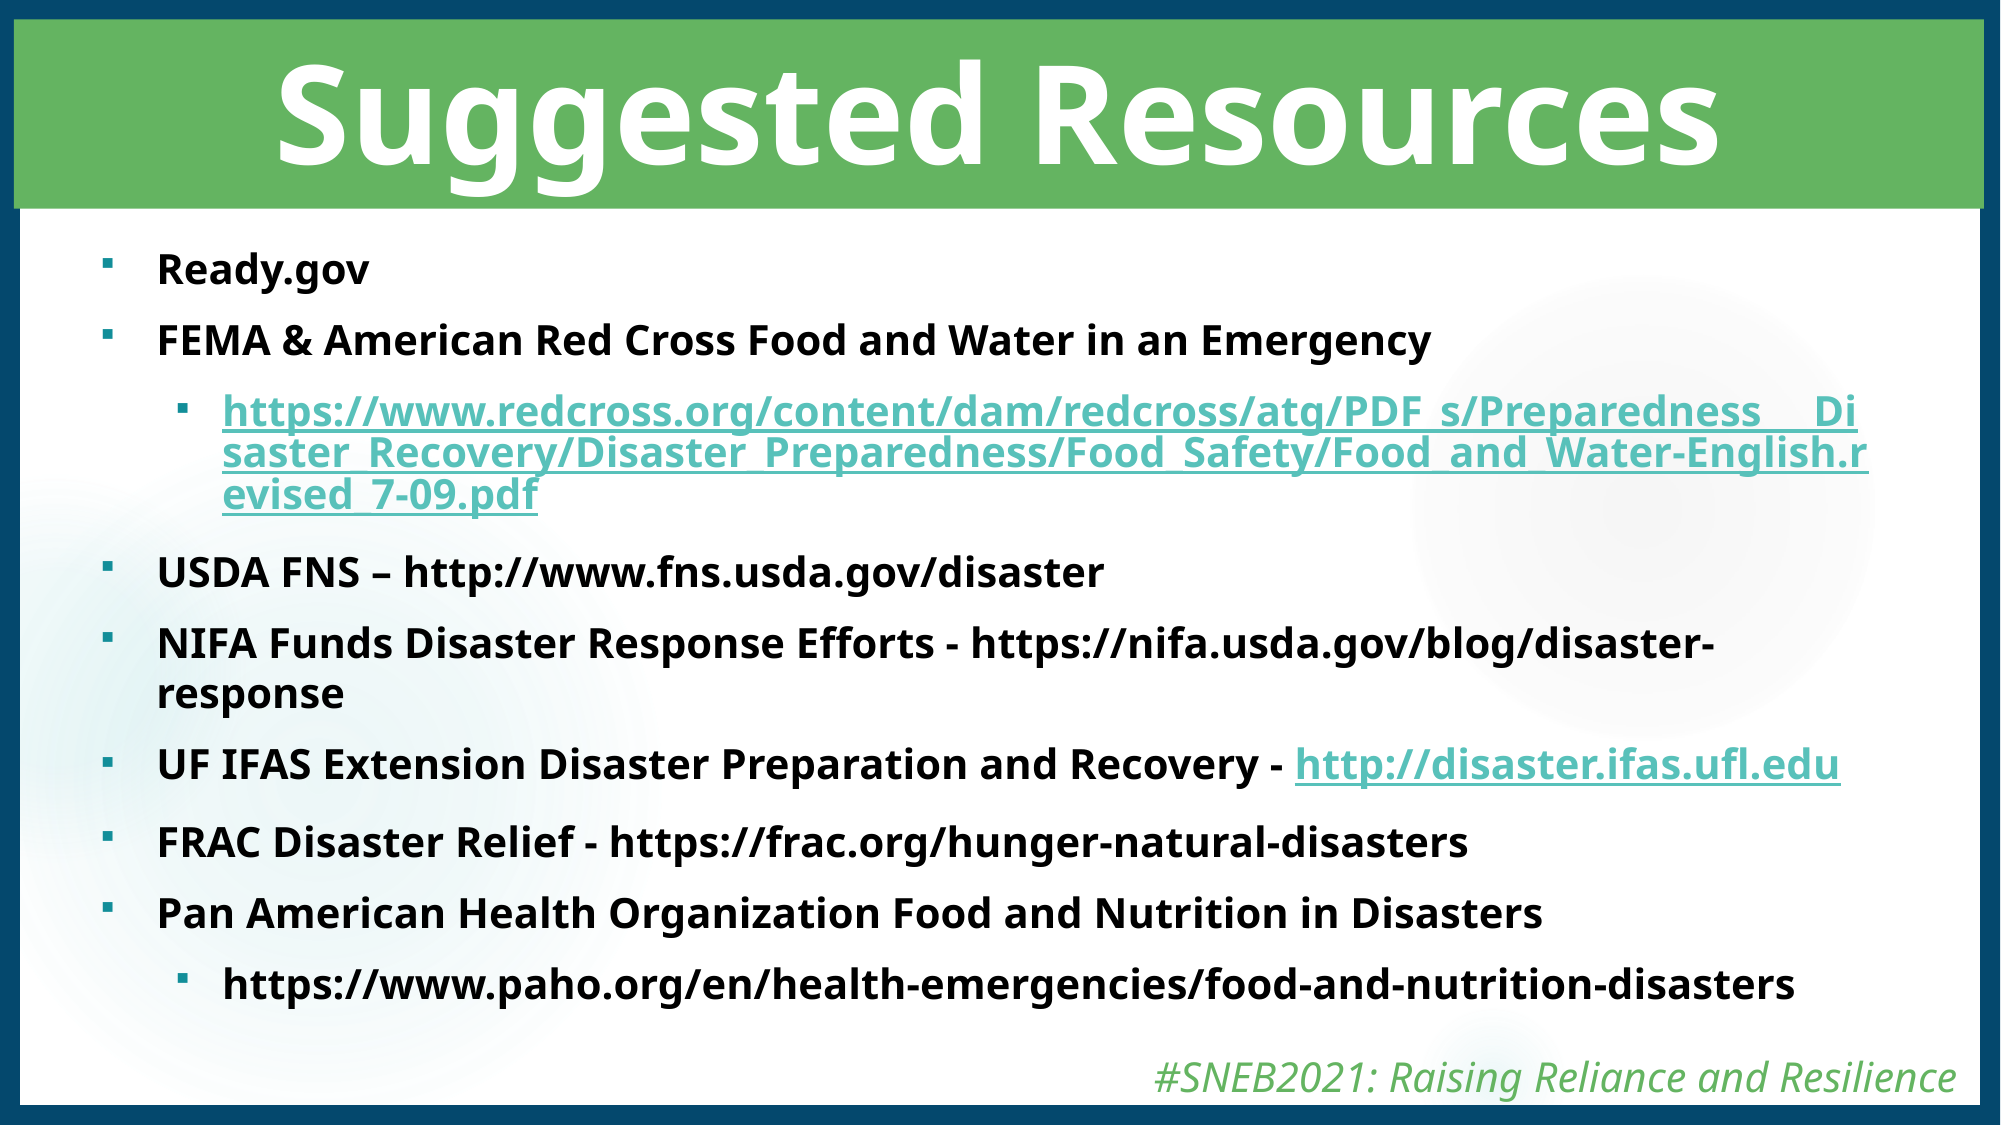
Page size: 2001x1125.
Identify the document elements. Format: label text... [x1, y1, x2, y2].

title Suggested Resources [13, 19, 1984, 209]
picture [1411, 999, 1575, 1105]
picture [1564, 1073, 1573, 1079]
list Ready.gov FEMA & American Red Cross Food and Water in an Emergency https://www.redcross.org/content/dam/redcross/atg/PDF_s/Preparedness___Disaster_Recovery/Disaster_Preparedness/Food_Safety/Food_and_Water-English.revised_7-09.pdf USDA FNS – http://www.fns.usda.gov/disaster NIFA Funds Disaster Response Efforts - https://nifa.usda.gov/blog/disaster-response UF IFAS Extension Disaster Preparation and Recovery - http://disaster.ifas.ufl.edu FRAC Disaster Relief - https://frac.org/hunger-natural-disasters Pan American Health Organization Food and Nutrition in Disasters https://www.paho.org/en/health-emergencies/food-and-nutrition-disasters [85, 235, 1892, 978]
picture [20, 437, 663, 1105]
